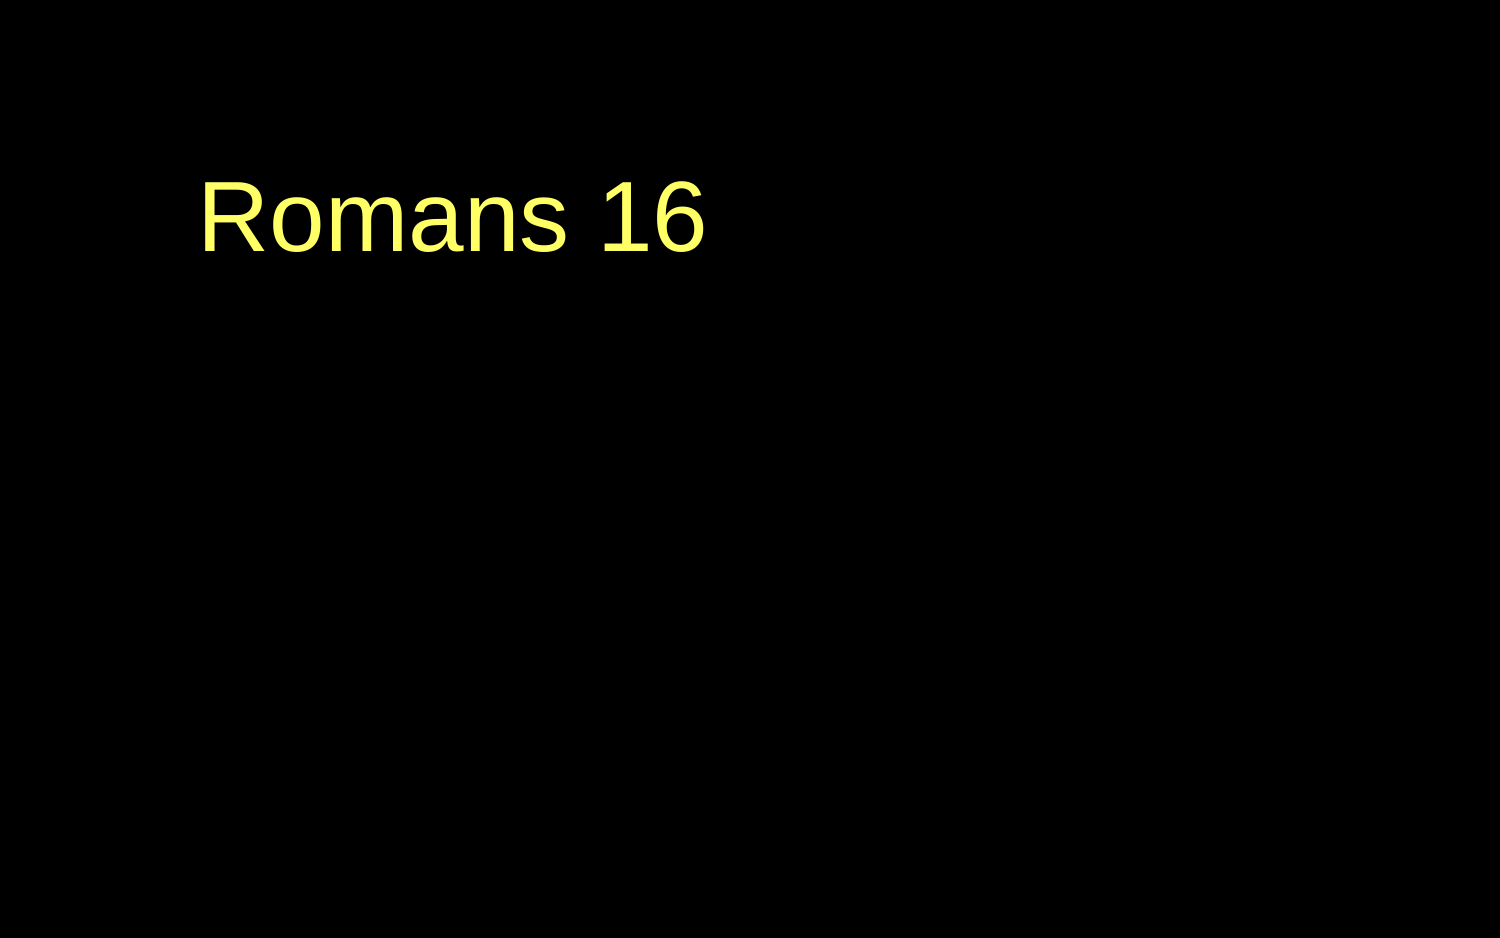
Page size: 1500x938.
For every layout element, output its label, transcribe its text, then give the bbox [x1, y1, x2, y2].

text_box Romans 16 [183, 144, 1353, 279]
